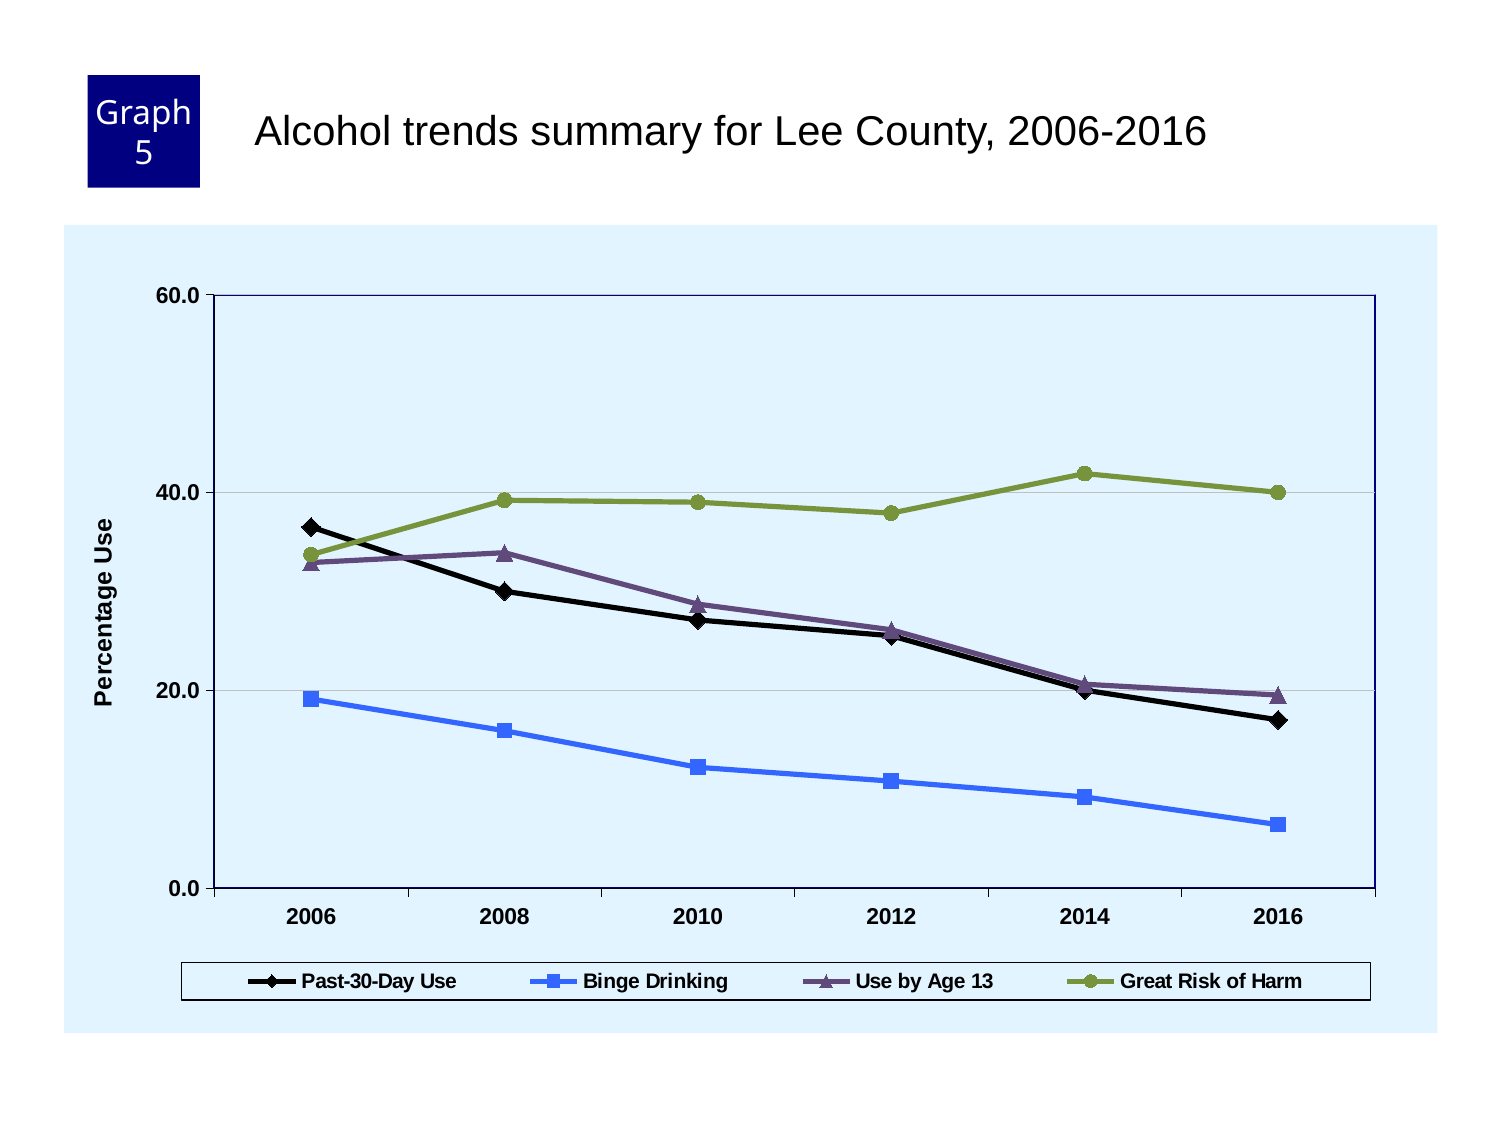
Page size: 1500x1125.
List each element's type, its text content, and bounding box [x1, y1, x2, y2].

text_box Graph 5 [87, 75, 200, 188]
text_box Alcohol trends summary for Lee County, 2006-2016 [249, 99, 1438, 224]
chart [63, 224, 1438, 1034]
